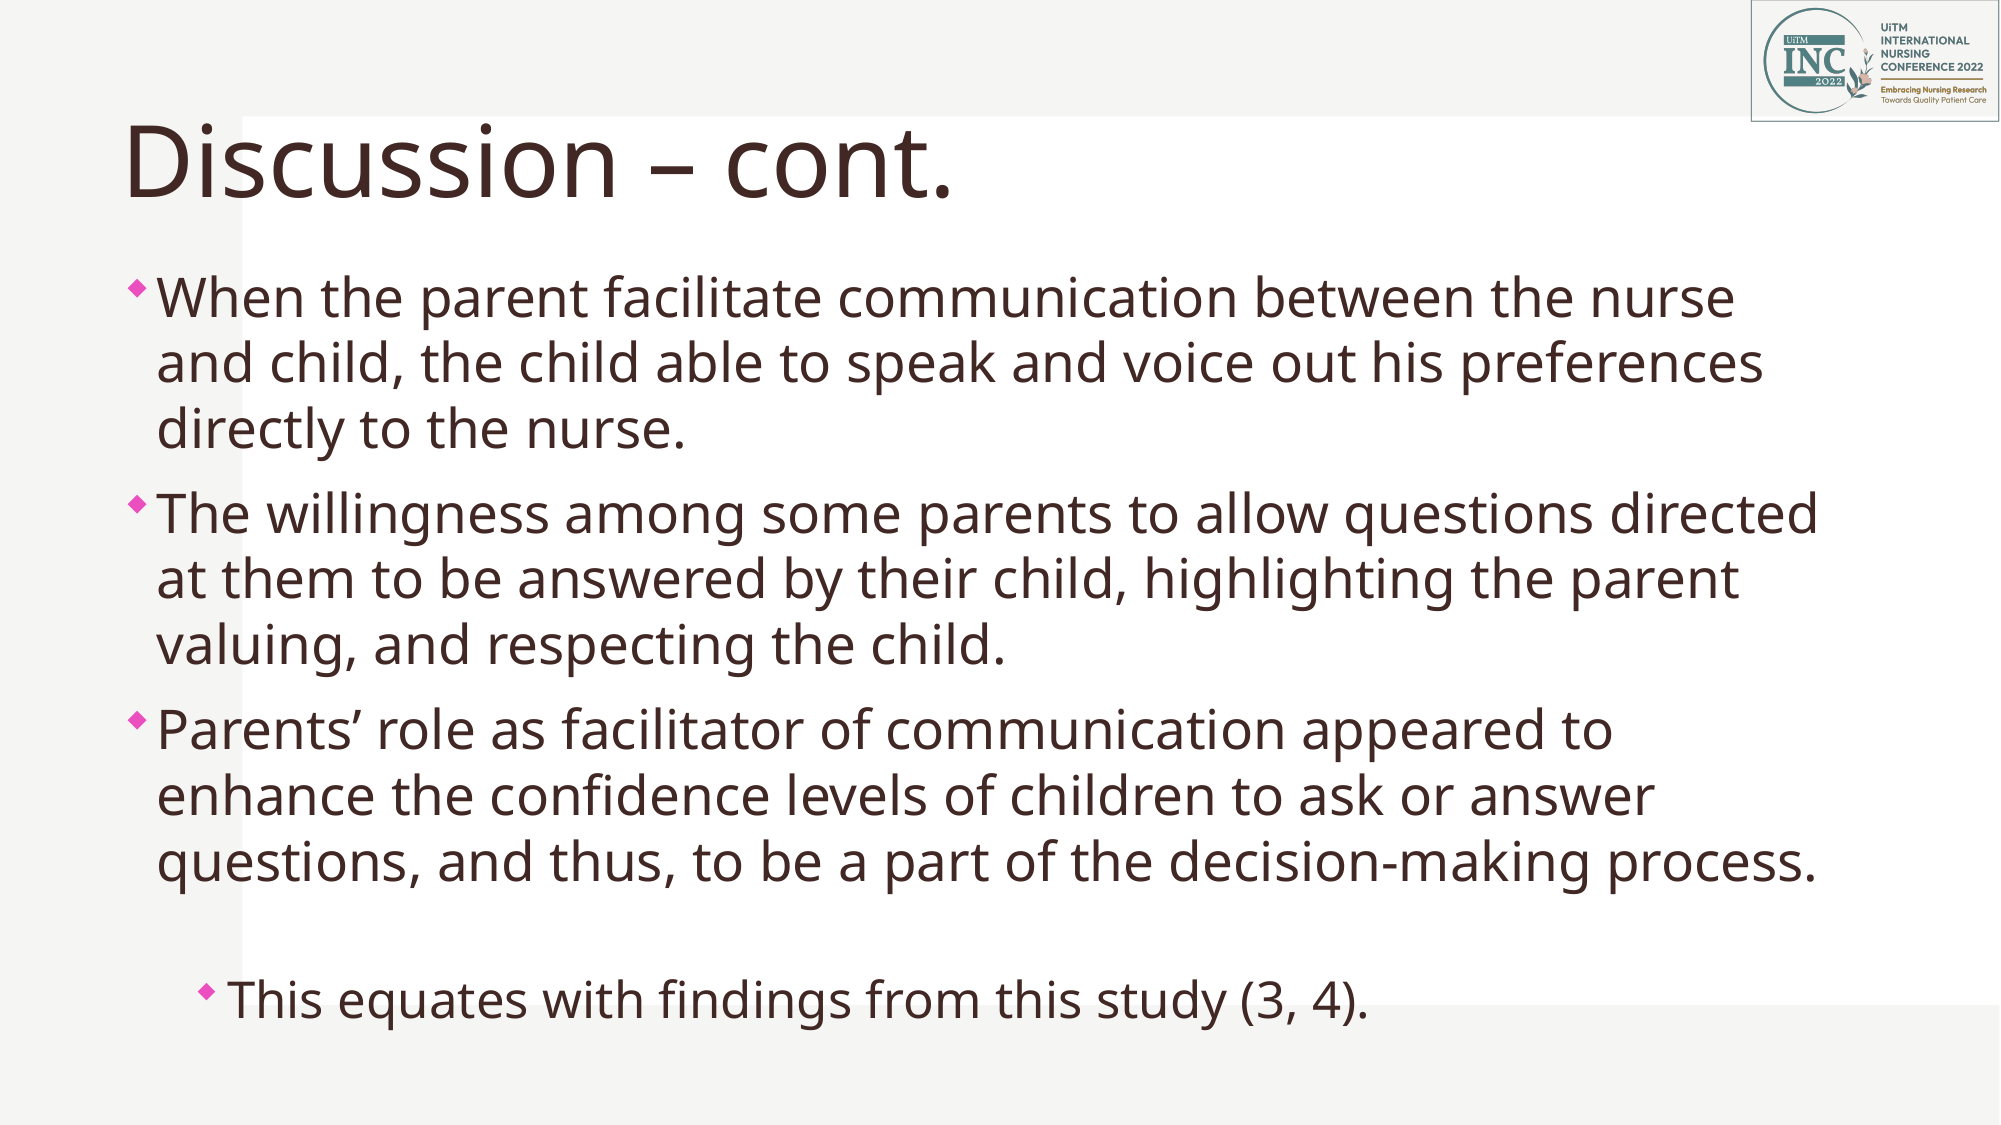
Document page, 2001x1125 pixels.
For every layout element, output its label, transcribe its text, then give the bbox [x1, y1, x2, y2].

title Discussion – cont. [106, 87, 1799, 244]
list When the parent facilitate communication between the nurse and child, the child able to speak and voice out his preferences directly to the nurse. The willingness among some parents to allow questions directed at them to be answered by their child, highlighting the parent valuing, and respecting the child. Parents’ role as facilitator of communication appeared to enhance the confidence levels of children to ask or answer questions, and thus, to be a part of the decision-making process. This equates with findings from this study (3, 4). [106, 254, 1845, 1038]
picture [1749, 0, 2000, 122]
